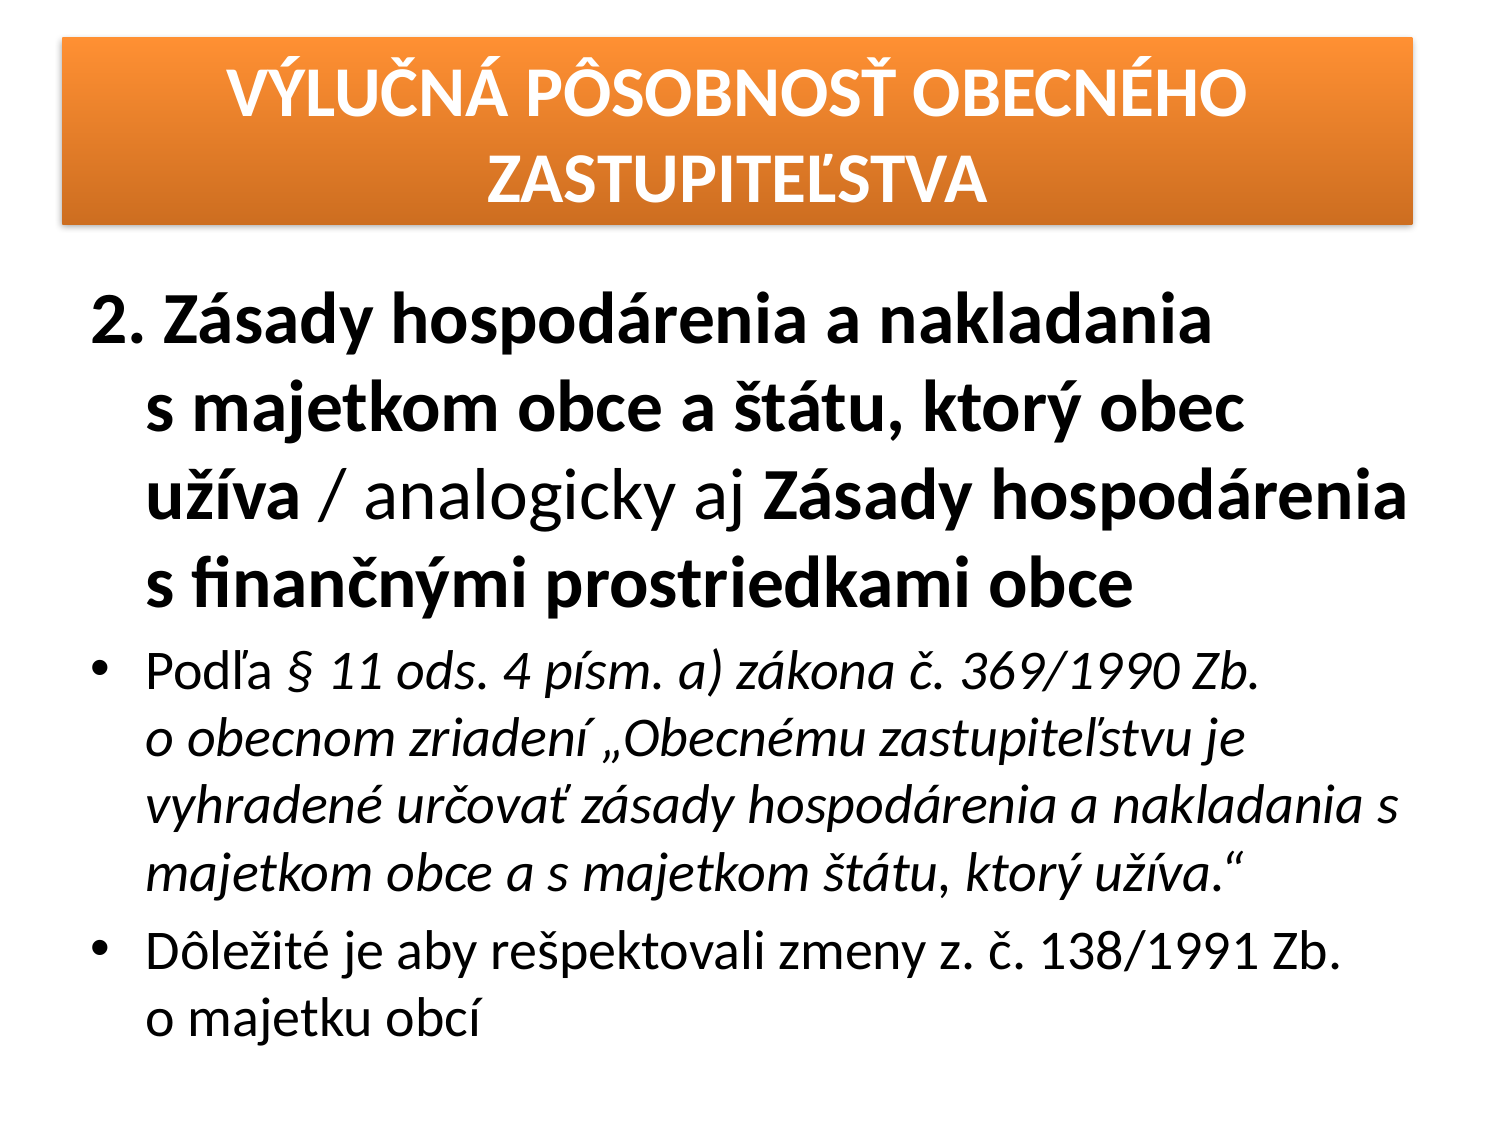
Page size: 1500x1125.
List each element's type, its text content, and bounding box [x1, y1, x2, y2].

title VÝLUČNÁ PÔSOBNOSŤ OBECNÉHO ZASTUPITEĽSTVA [62, 37, 1413, 226]
list 2. Zásady hospodárenia a nakladania s majetkom obce a štátu, ktorý obec užíva / analogicky aj Zásady hospodárenia s finančnými prostriedkami obce Podľa § 11 ods. 4 písm. a) zákona č. 369/1990 Zb. o obecnom zriadení „Obecnému zastupiteľstvu je vyhradené určovať zásady hospodárenia a nakladania s majetkom obce a s majetkom štátu, ktorý užíva.“ Dôležité je aby rešpektovali zmeny z. č. 138/1991 Zb. o majetku obcí [74, 262, 1426, 1088]
